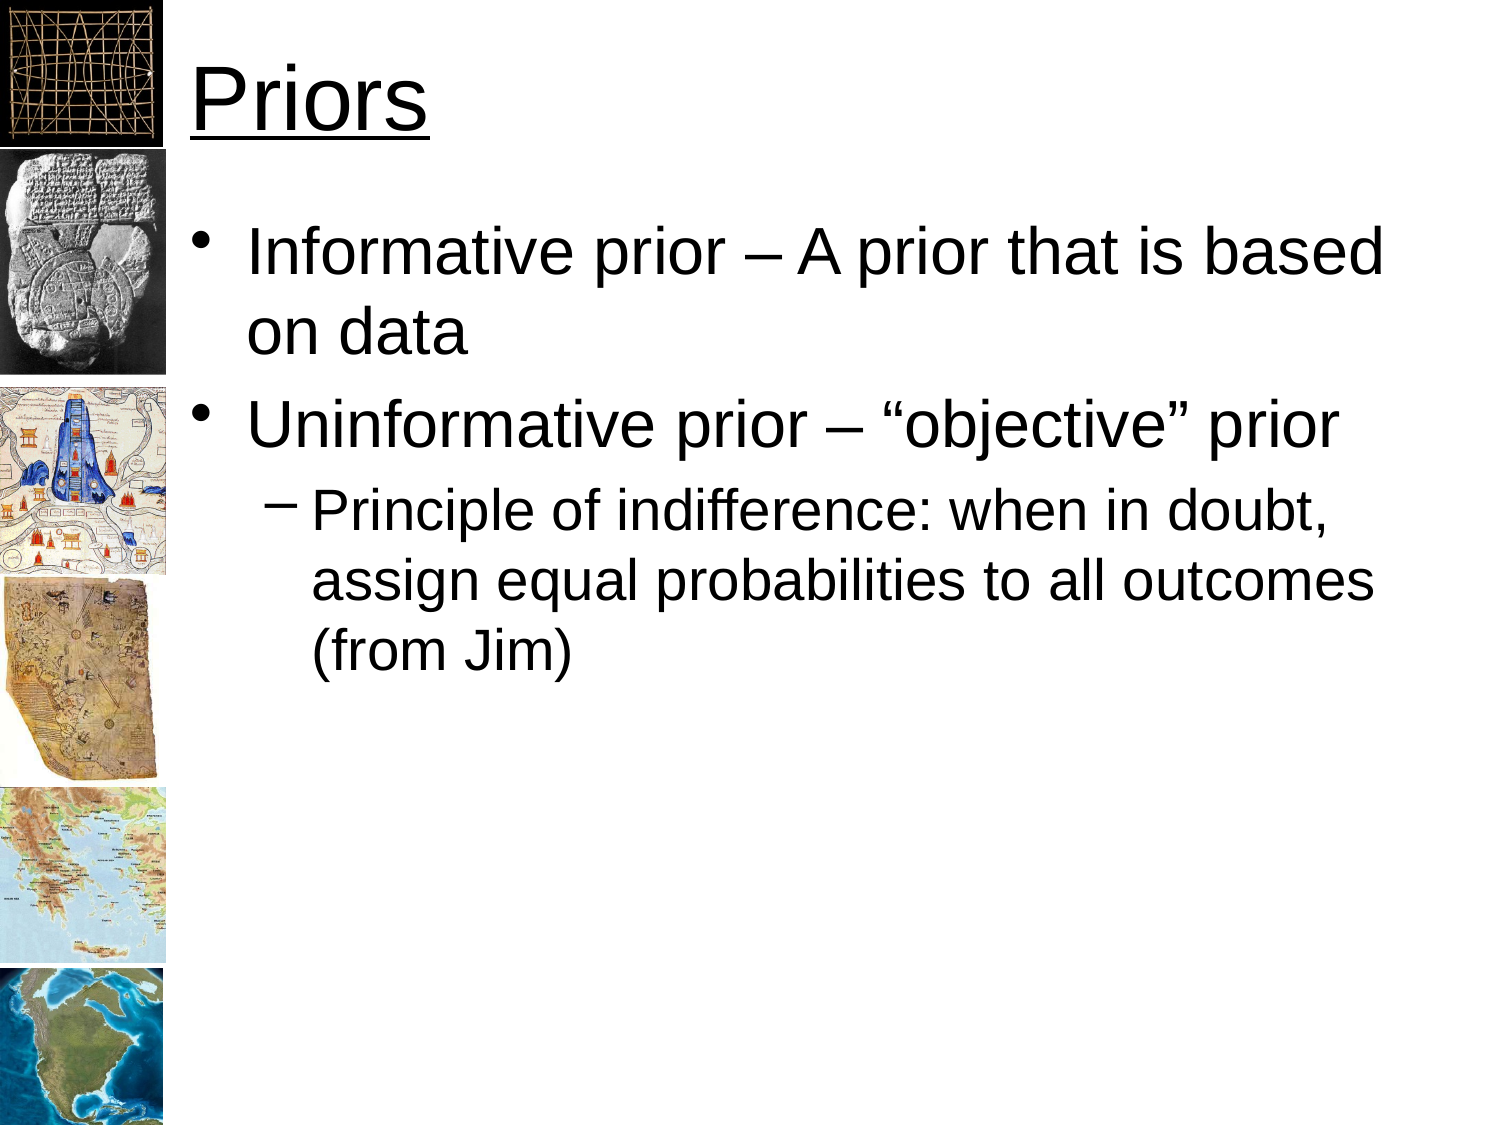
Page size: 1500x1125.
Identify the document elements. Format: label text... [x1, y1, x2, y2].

picture [0, 387, 166, 963]
picture [0, 149, 166, 375]
title Priors [174, 0, 1475, 188]
list Informative prior – A prior that is based on data Uninformative prior – “objective” prior Principle of indifference: when in doubt, assign equal probabilities to all outcomes (from Jim) [174, 200, 1475, 1013]
picture [0, 968, 163, 1125]
picture [0, 0, 163, 147]
